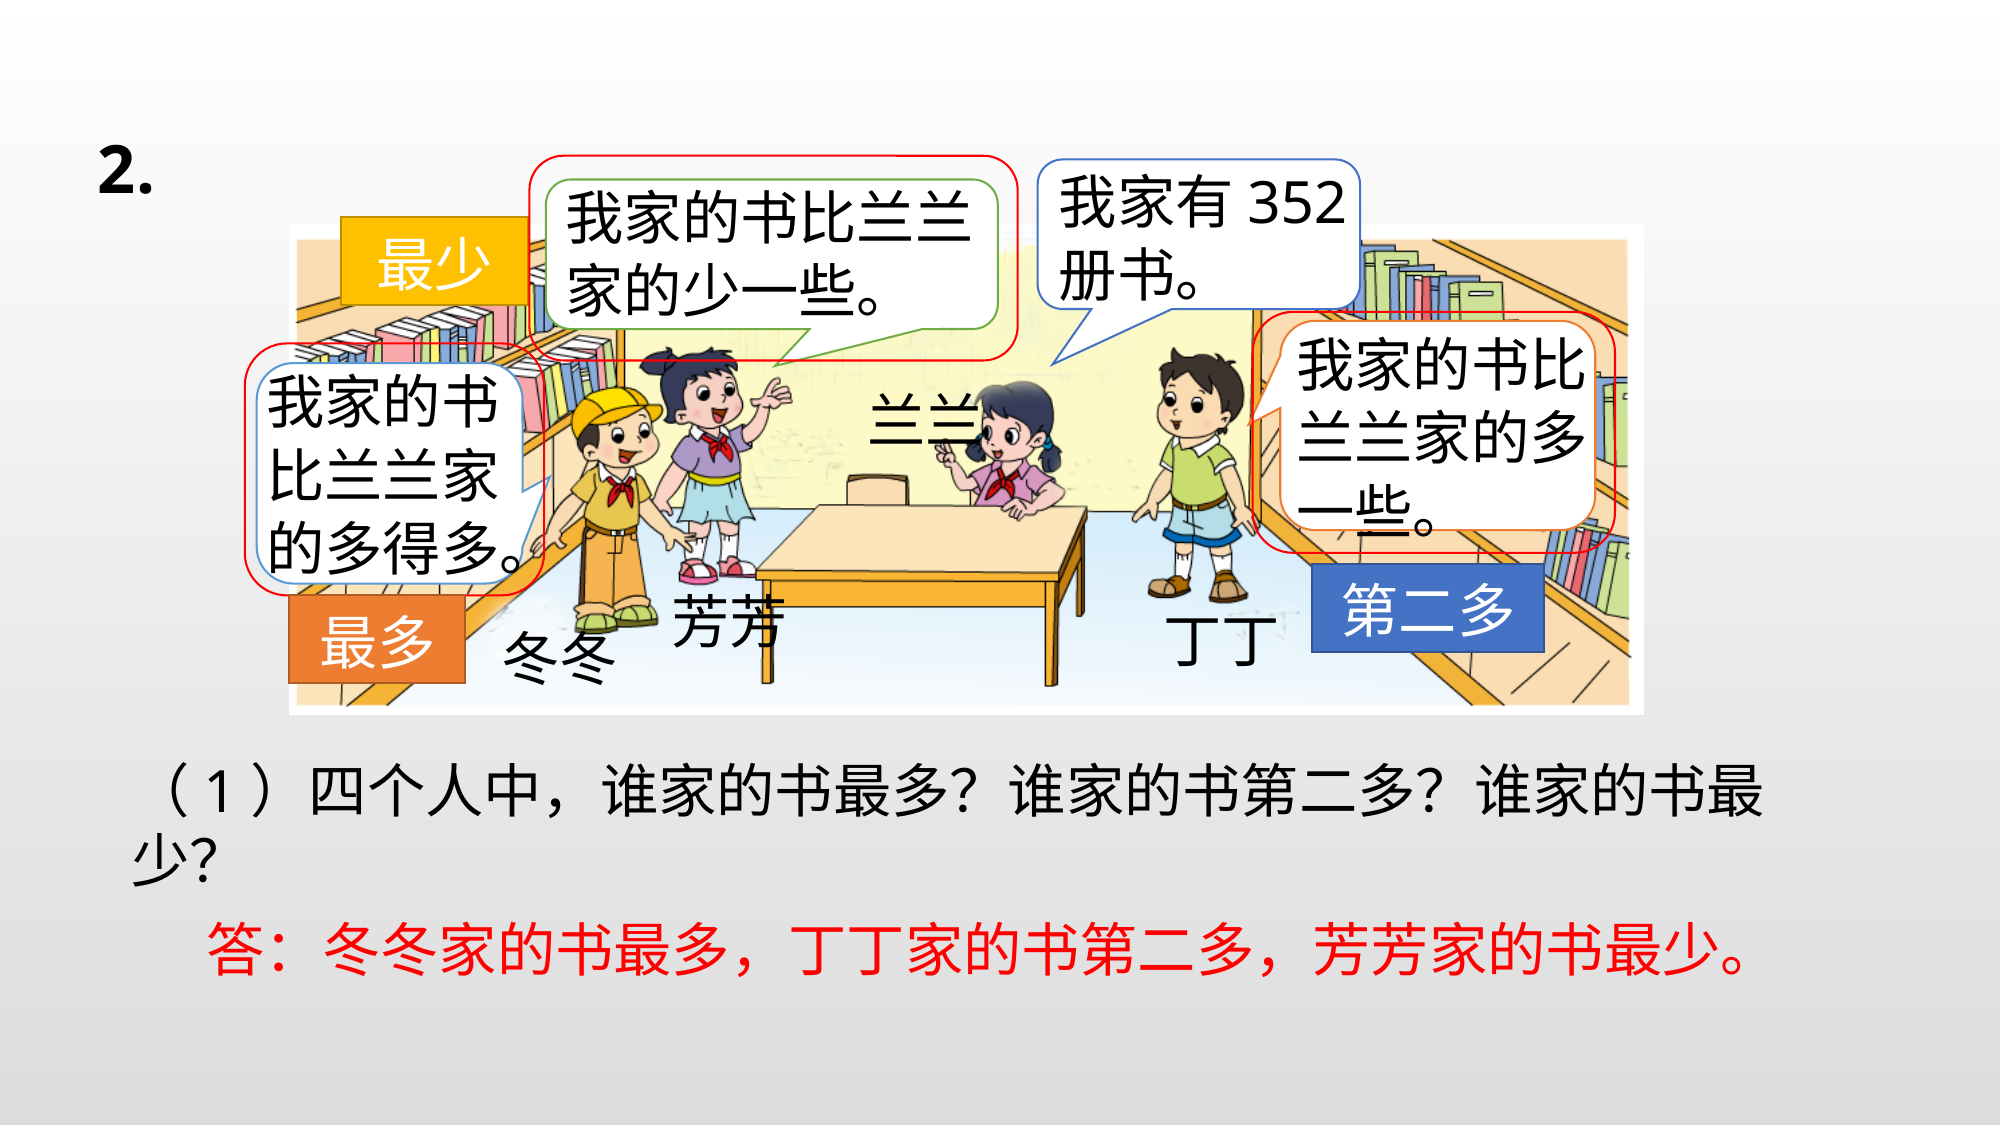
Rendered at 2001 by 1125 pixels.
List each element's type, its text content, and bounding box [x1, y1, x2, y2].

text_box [1280, 317, 1644, 554]
text_box [257, 342, 289, 354]
text_box [265, 591, 289, 597]
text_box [251, 354, 537, 591]
text_box [528, 154, 1013, 224]
text_box 答：冬冬家的书最多，丁丁家的书第二多，芳芳家的书最少。 [191, 905, 1811, 991]
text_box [1311, 563, 1545, 649]
picture [289, 224, 1644, 716]
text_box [545, 170, 1024, 333]
text_box [243, 361, 251, 578]
picture [1388, 224, 1644, 317]
text_box （1）四个人中，谁家的书最多？谁家的书第二多？谁家的书最少？ [116, 746, 1823, 902]
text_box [1037, 154, 1388, 318]
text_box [289, 595, 466, 680]
text_box 2. [82, 119, 192, 215]
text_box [341, 217, 529, 297]
